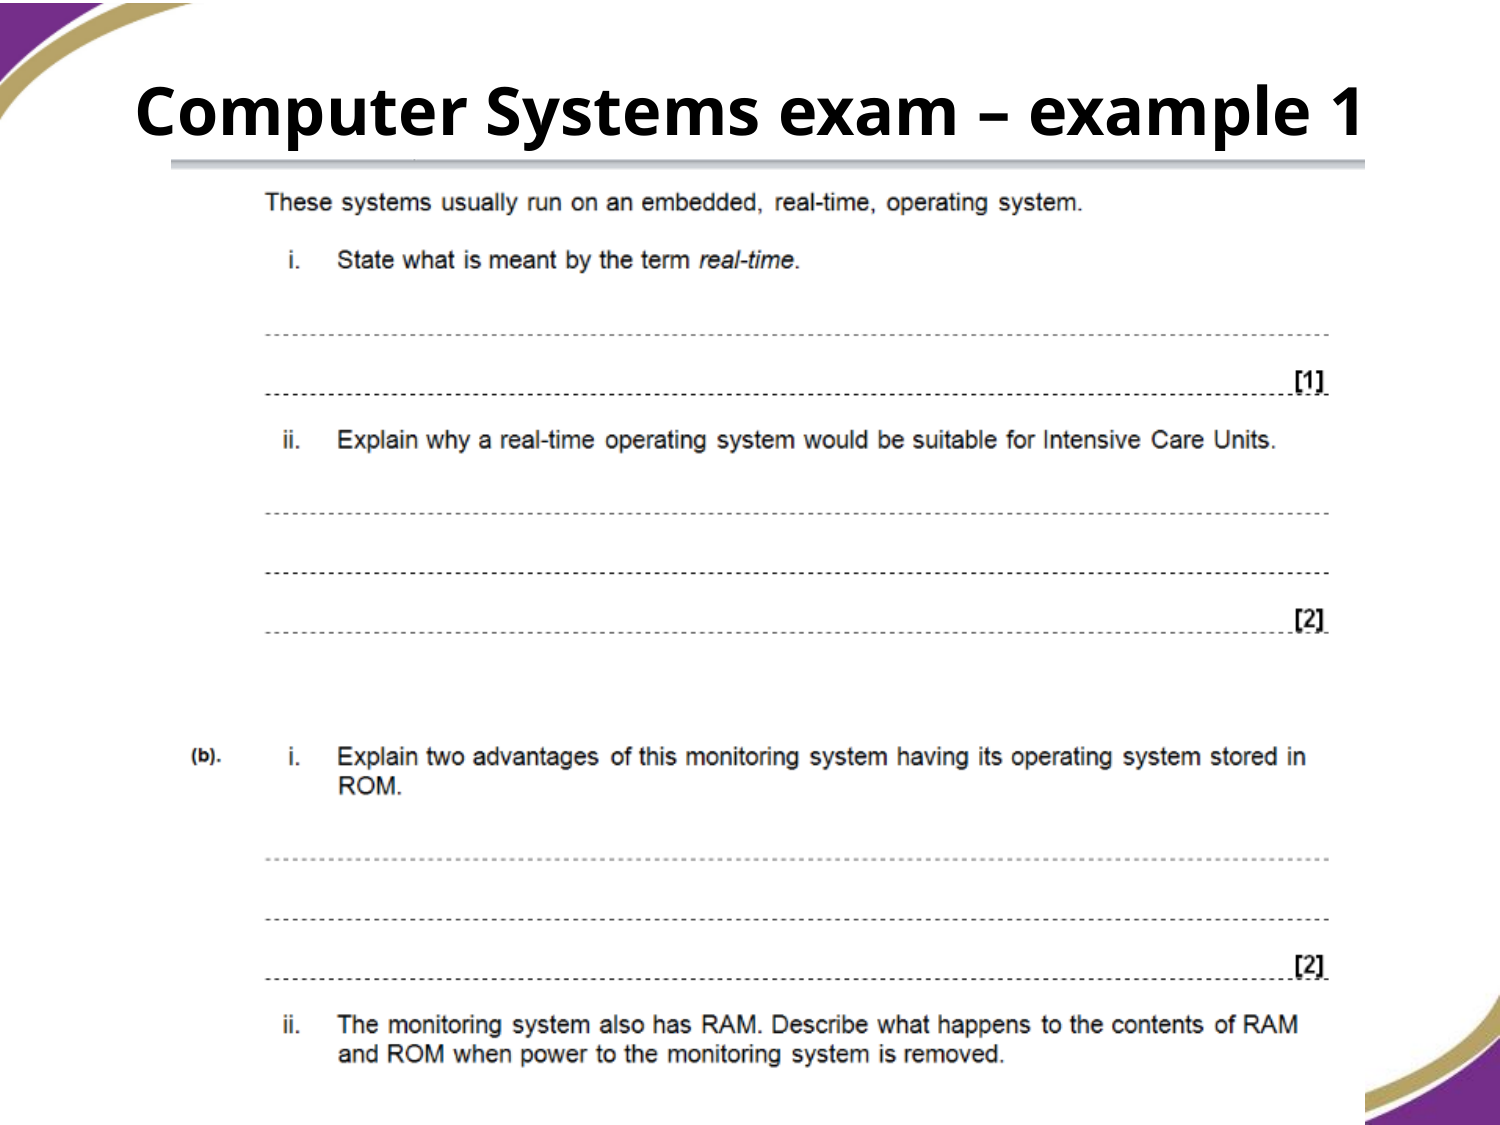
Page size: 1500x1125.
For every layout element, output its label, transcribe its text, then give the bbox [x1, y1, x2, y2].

title Computer Systems exam – example 1 [76, 14, 1427, 203]
picture [0, 3, 204, 126]
picture [170, 158, 1500, 1125]
